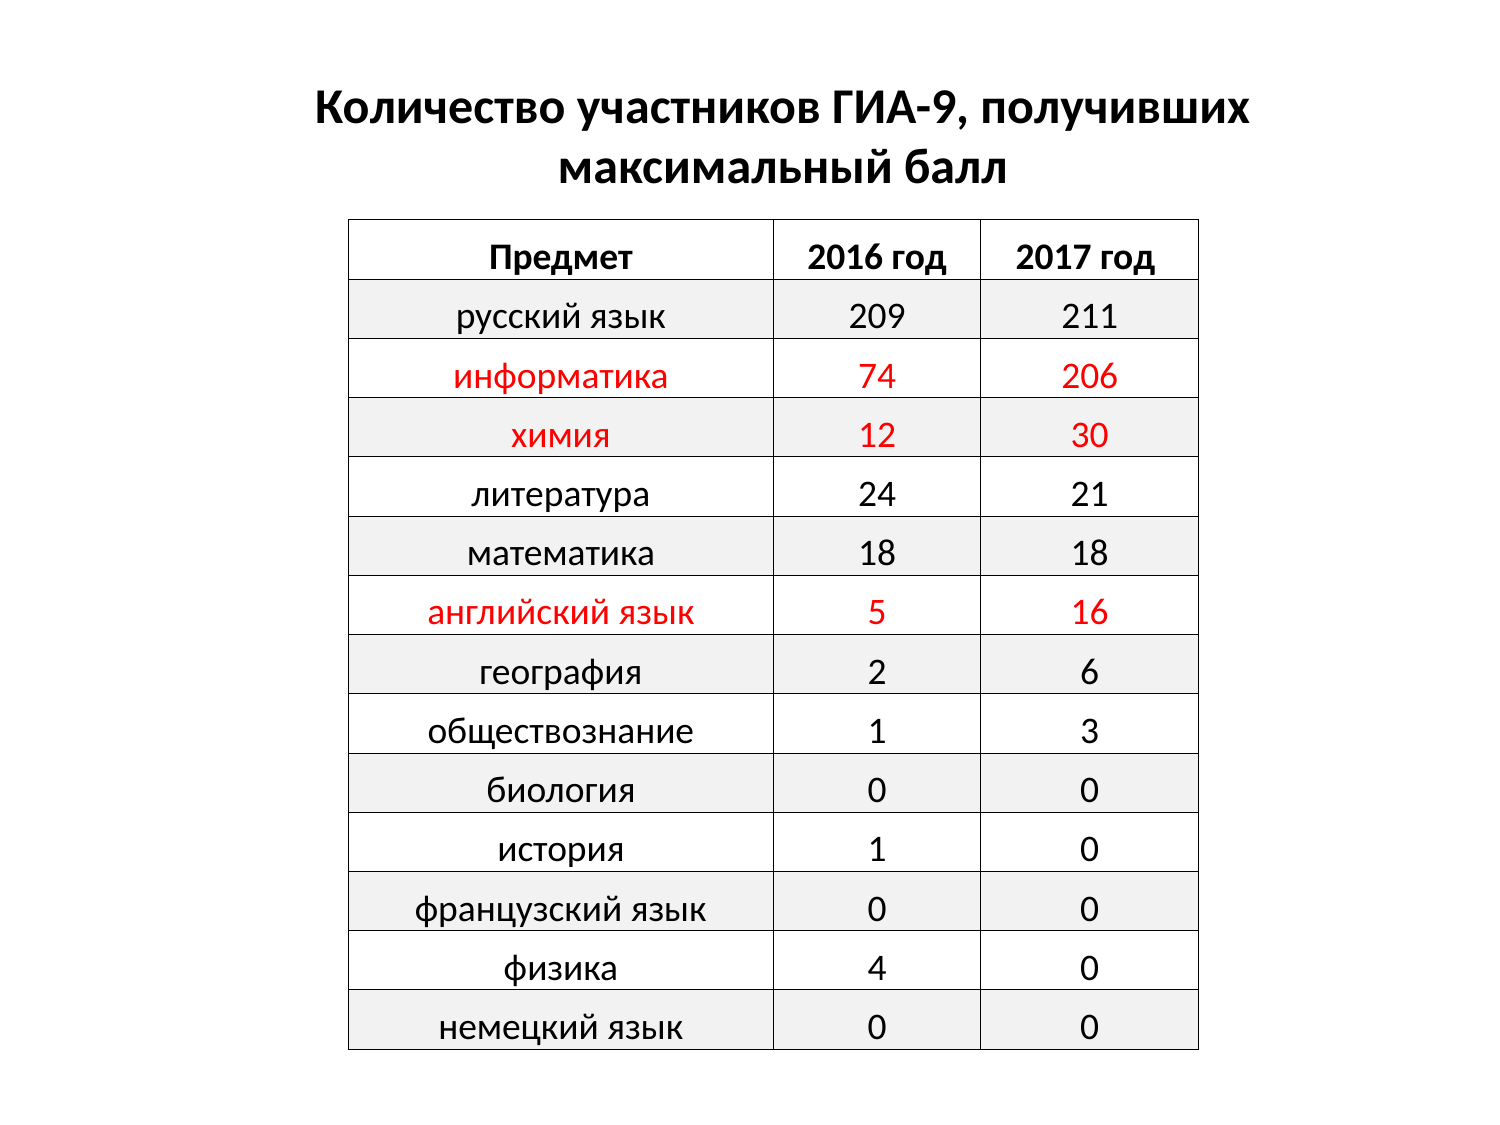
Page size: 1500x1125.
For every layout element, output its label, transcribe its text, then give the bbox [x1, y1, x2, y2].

table_cell 206 [981, 339, 1198, 397]
table_cell математика [349, 517, 773, 575]
table_cell 0 [981, 872, 1198, 930]
table_cell 0 [774, 872, 980, 930]
table_cell 5 [774, 576, 980, 634]
table_cell 0 [981, 931, 1198, 989]
table_cell 0 [981, 754, 1198, 812]
table_header Предмет [349, 220, 773, 279]
table_cell 0 [981, 813, 1198, 871]
table_cell физика [349, 931, 773, 989]
table_cell французский язык [349, 872, 773, 930]
table_cell 0 [774, 990, 980, 1049]
table_cell 18 [981, 517, 1198, 575]
table_cell 1 [774, 813, 980, 871]
table_cell 211 [981, 280, 1198, 338]
table_cell 74 [774, 339, 980, 397]
table_cell 4 [774, 931, 980, 989]
table_cell 2 [774, 635, 980, 693]
table_cell история [349, 813, 773, 871]
table_header 2016 год [774, 220, 980, 279]
table_cell информатика [349, 339, 773, 397]
table_cell 30 [981, 398, 1198, 456]
table_cell 12 [774, 398, 980, 456]
text_box Количество участников ГИА-9, получивших максимальный балл [135, 66, 1430, 202]
table_cell 6 [981, 635, 1198, 693]
table_cell 3 [981, 694, 1198, 753]
table_cell английский язык [349, 576, 773, 634]
table_cell 0 [981, 990, 1198, 1049]
table_cell литература [349, 457, 773, 516]
table_cell химия [349, 398, 773, 456]
table_cell обществознание [349, 694, 773, 753]
table_cell география [349, 635, 773, 693]
table_cell 209 [774, 280, 980, 338]
table_cell 18 [774, 517, 980, 575]
table_cell немецкий язык [349, 990, 773, 1049]
table_cell 0 [774, 754, 980, 812]
table_cell 24 [774, 457, 980, 516]
table_cell русский язык [349, 280, 773, 338]
table_cell 16 [981, 576, 1198, 634]
table_cell биология [349, 754, 773, 812]
table_cell 1 [774, 694, 980, 753]
table_cell 21 [981, 457, 1198, 516]
table_header 2017 год [981, 220, 1198, 279]
